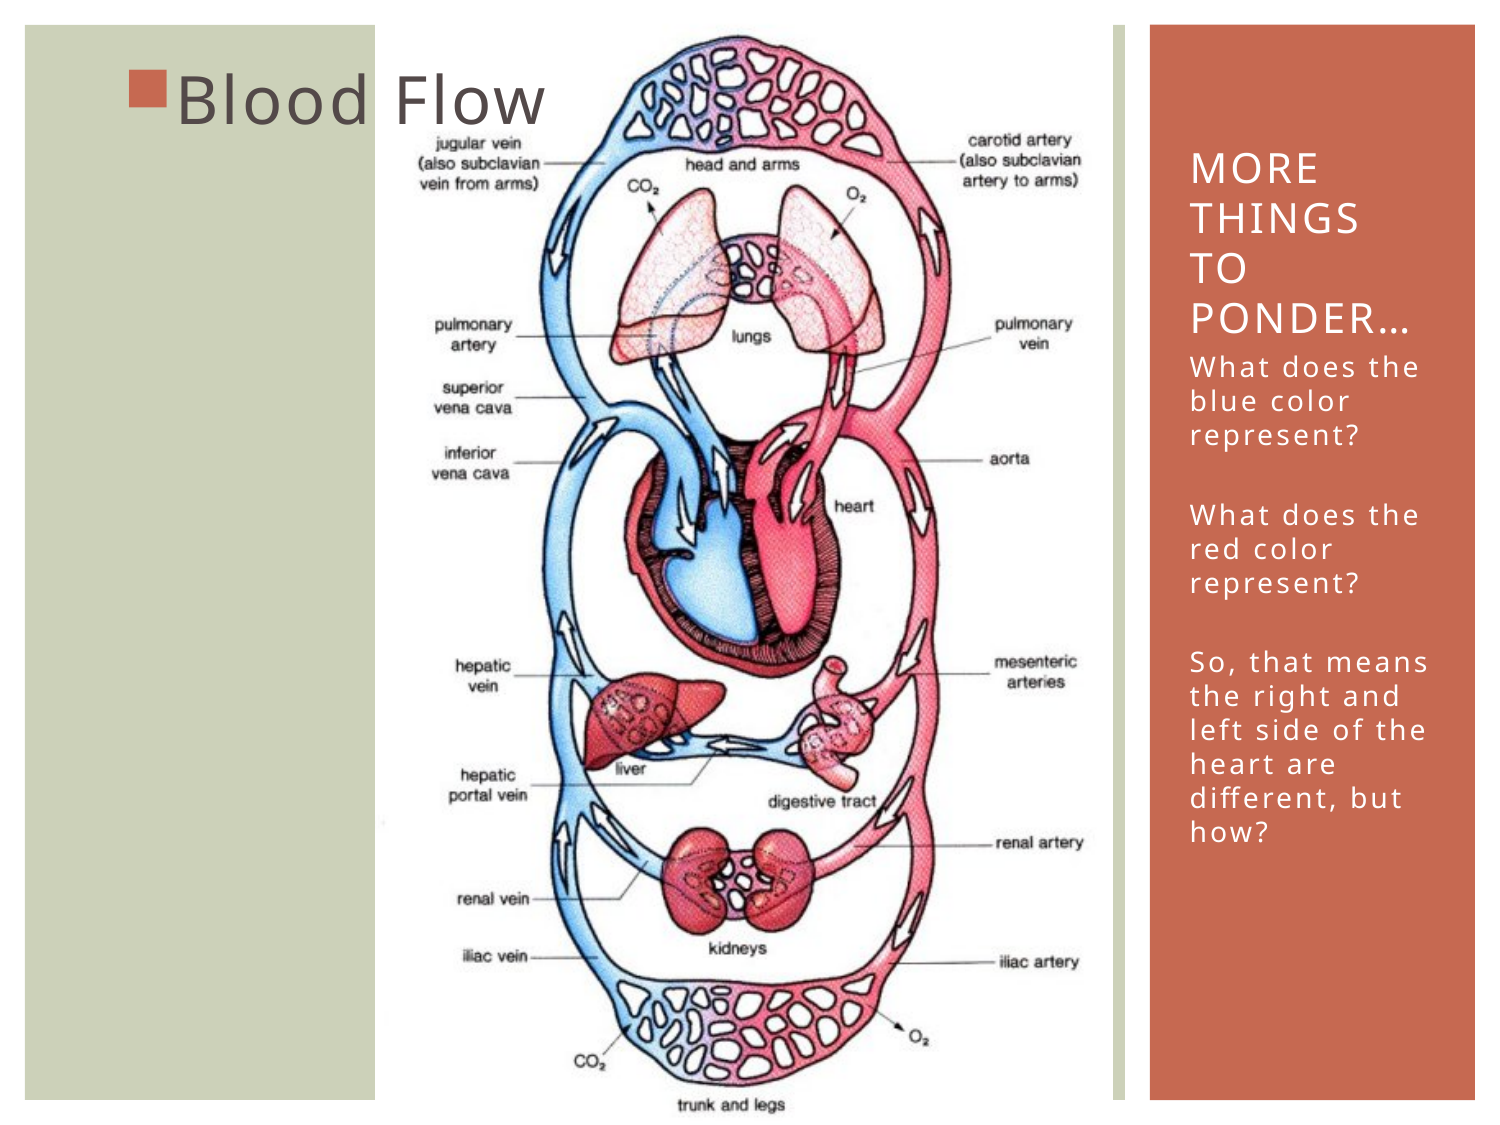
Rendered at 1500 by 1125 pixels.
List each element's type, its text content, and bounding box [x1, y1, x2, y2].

title More things to ponder… [1174, 75, 1450, 350]
list Blood Flow [99, 50, 369, 1011]
list What does the blue color represent? What does the red color represent? So, that means the right and left side of the heart are different, but how? [1174, 349, 1449, 875]
picture [374, 0, 1113, 1125]
